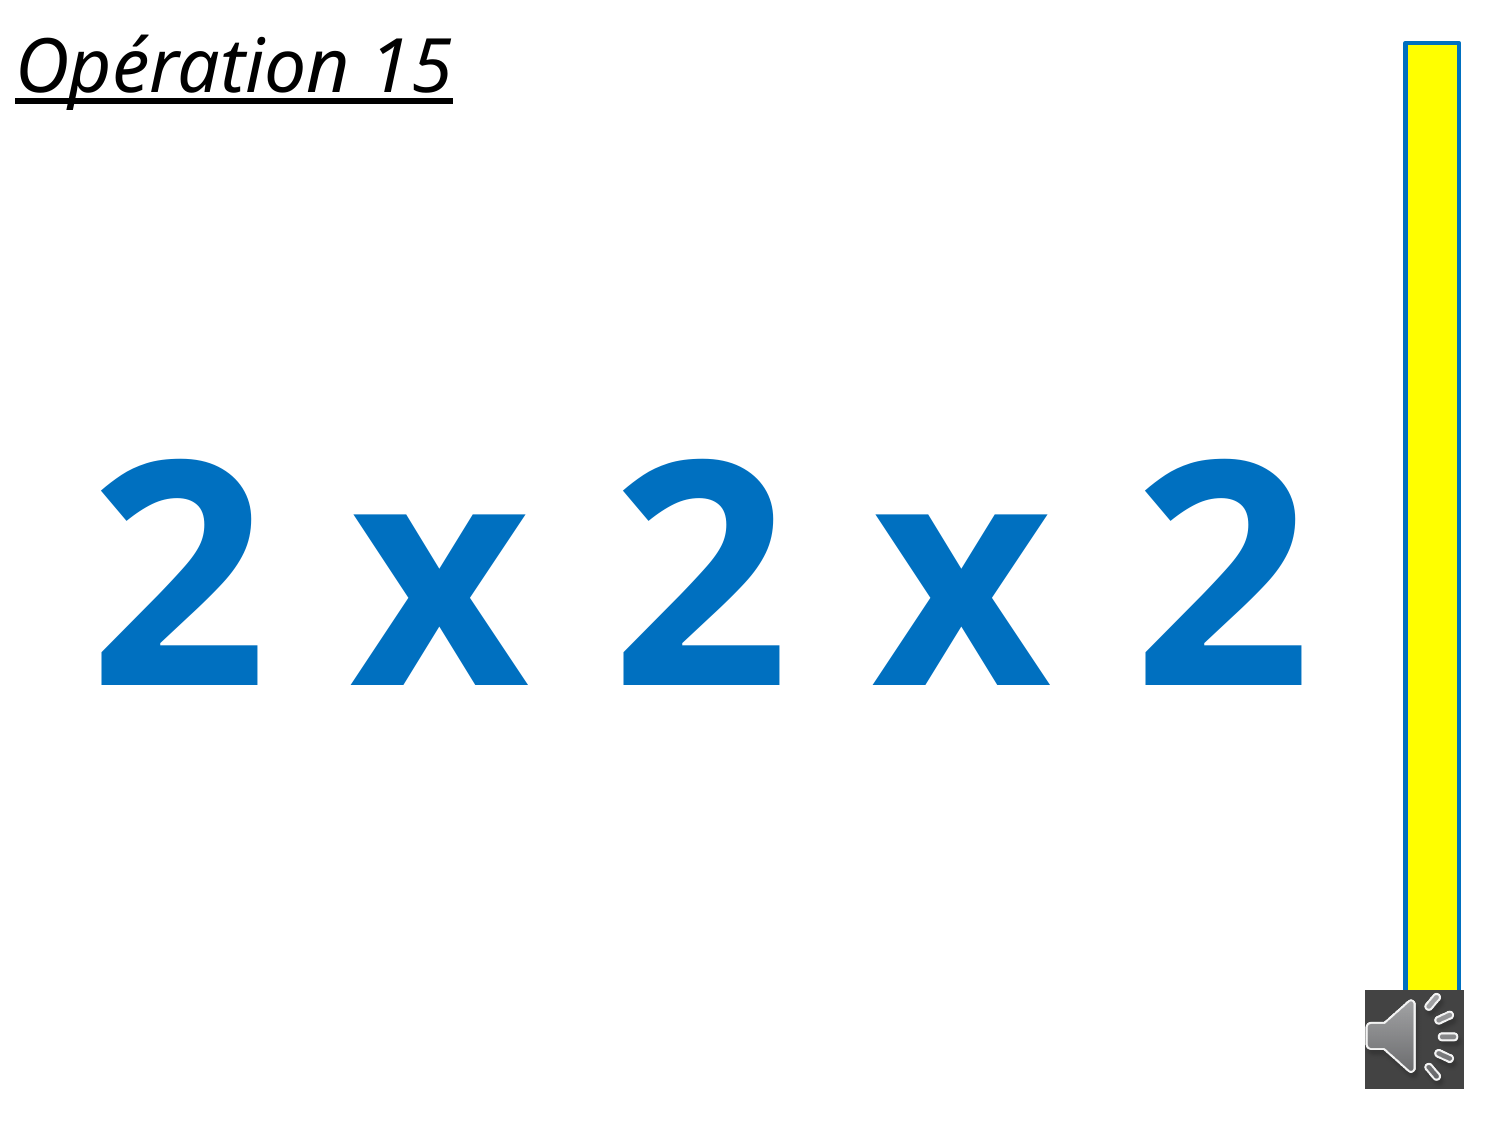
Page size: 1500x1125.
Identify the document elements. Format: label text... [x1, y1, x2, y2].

text_box 2 x 2 x 2 [0, 365, 1403, 756]
text_box [1403, 41, 1461, 987]
picture [1364, 989, 1465, 1090]
title Opération 15 [0, 0, 502, 126]
